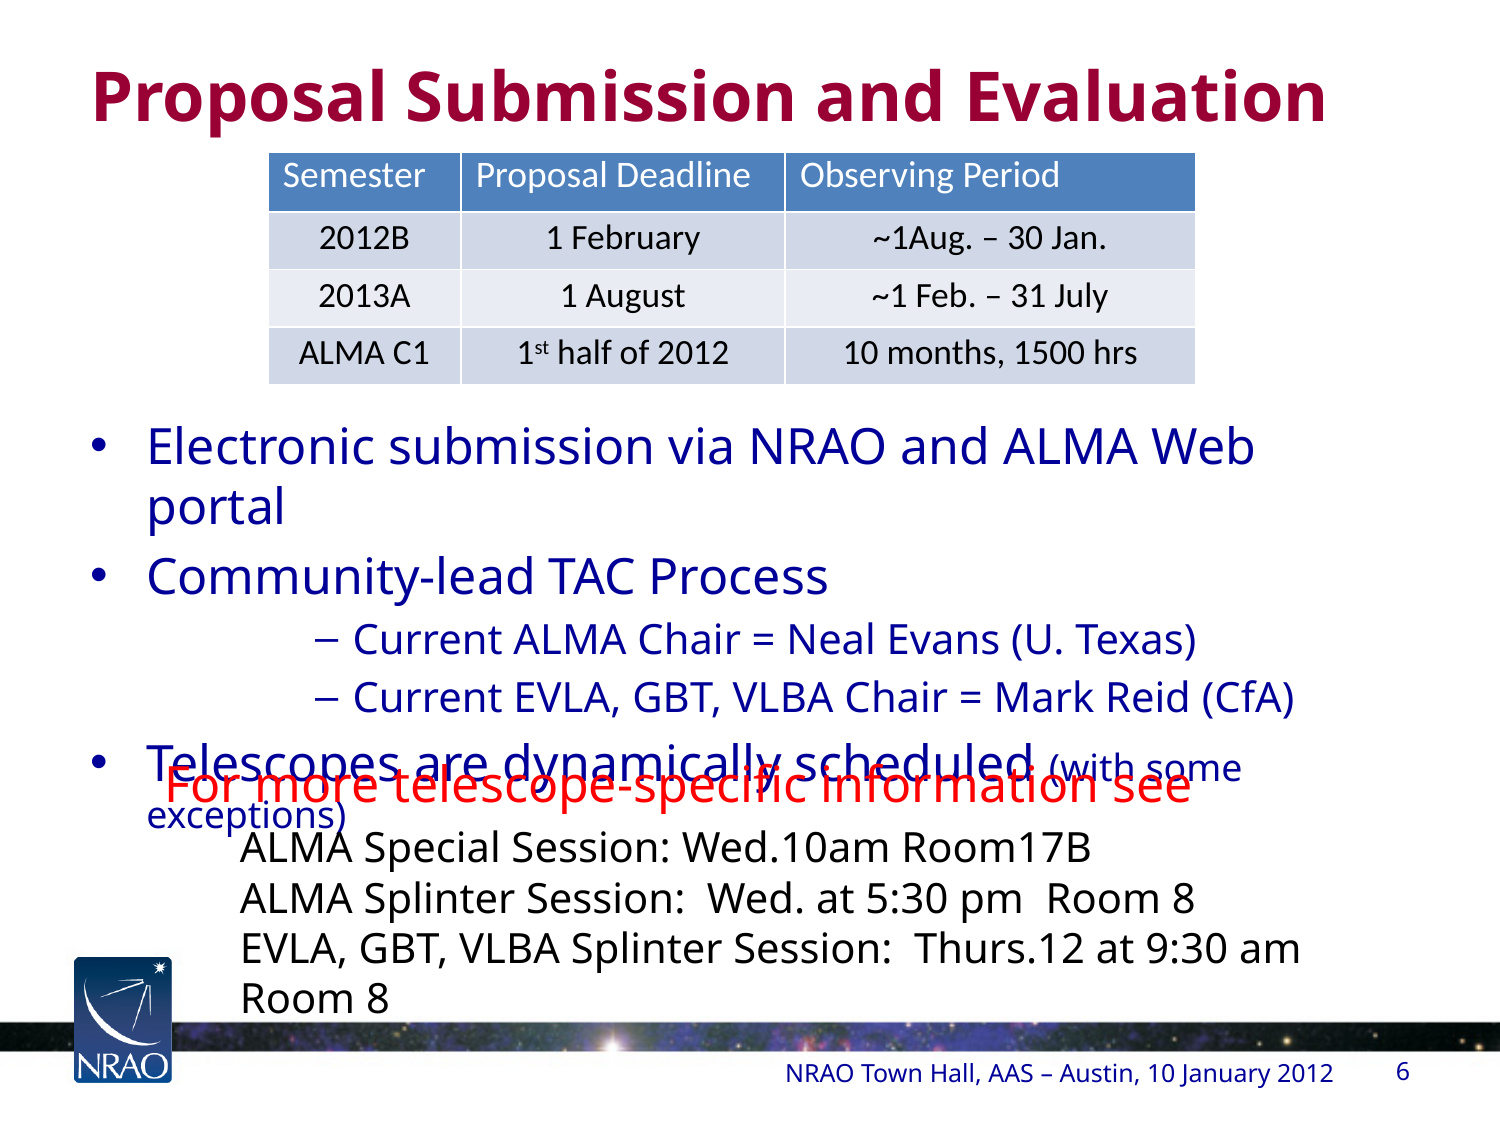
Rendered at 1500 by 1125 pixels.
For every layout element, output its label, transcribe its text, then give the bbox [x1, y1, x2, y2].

footer NRAO Town Hall, AAS – Austin, 10 January 2012 [512, 1042, 1350, 1103]
table_cell ~1Aug. – 30 Jan. [786, 213, 1195, 269]
title Proposal Submission and Evaluation [74, 44, 1426, 233]
slide_number 6 [1350, 1042, 1425, 1103]
table_cell 10 months, 1500 hrs [786, 328, 1195, 384]
table_cell 2013A [269, 270, 460, 326]
table_cell 1 February [462, 213, 784, 269]
picture [0, 0, 1500, 1125]
text_box For more telescope-specific information see ALMA Special Session: Wed.10am Room17B ALMA Splinter Session: Wed. at 5:30 pm Room 8 EVLA, GBT, VLBA Splinter Session: Thurs.12 at 9:30 am Room 8 [74, 744, 1425, 1030]
table_header Proposal Deadline [462, 153, 784, 211]
table_header Semester [269, 153, 460, 211]
table_cell ALMA C1 [269, 328, 460, 384]
table_header Observing Period [786, 153, 1195, 211]
table_cell ~1 Feb. – 31 July [786, 270, 1195, 326]
list Electronic submission via NRAO and ALMA Web portal Community-lead TAC Process Current ALMA Chair = Neal Evans (U. Texas) Current EVLA, GBT, VLBA Chair = Mark Reid (CfA) Telescopes are dynamically scheduled (with some exceptions) [74, 406, 1426, 1125]
table_cell 2012B [269, 213, 460, 269]
table_cell 1st half of 2012 [462, 328, 784, 384]
table_cell 1 August [462, 270, 784, 326]
